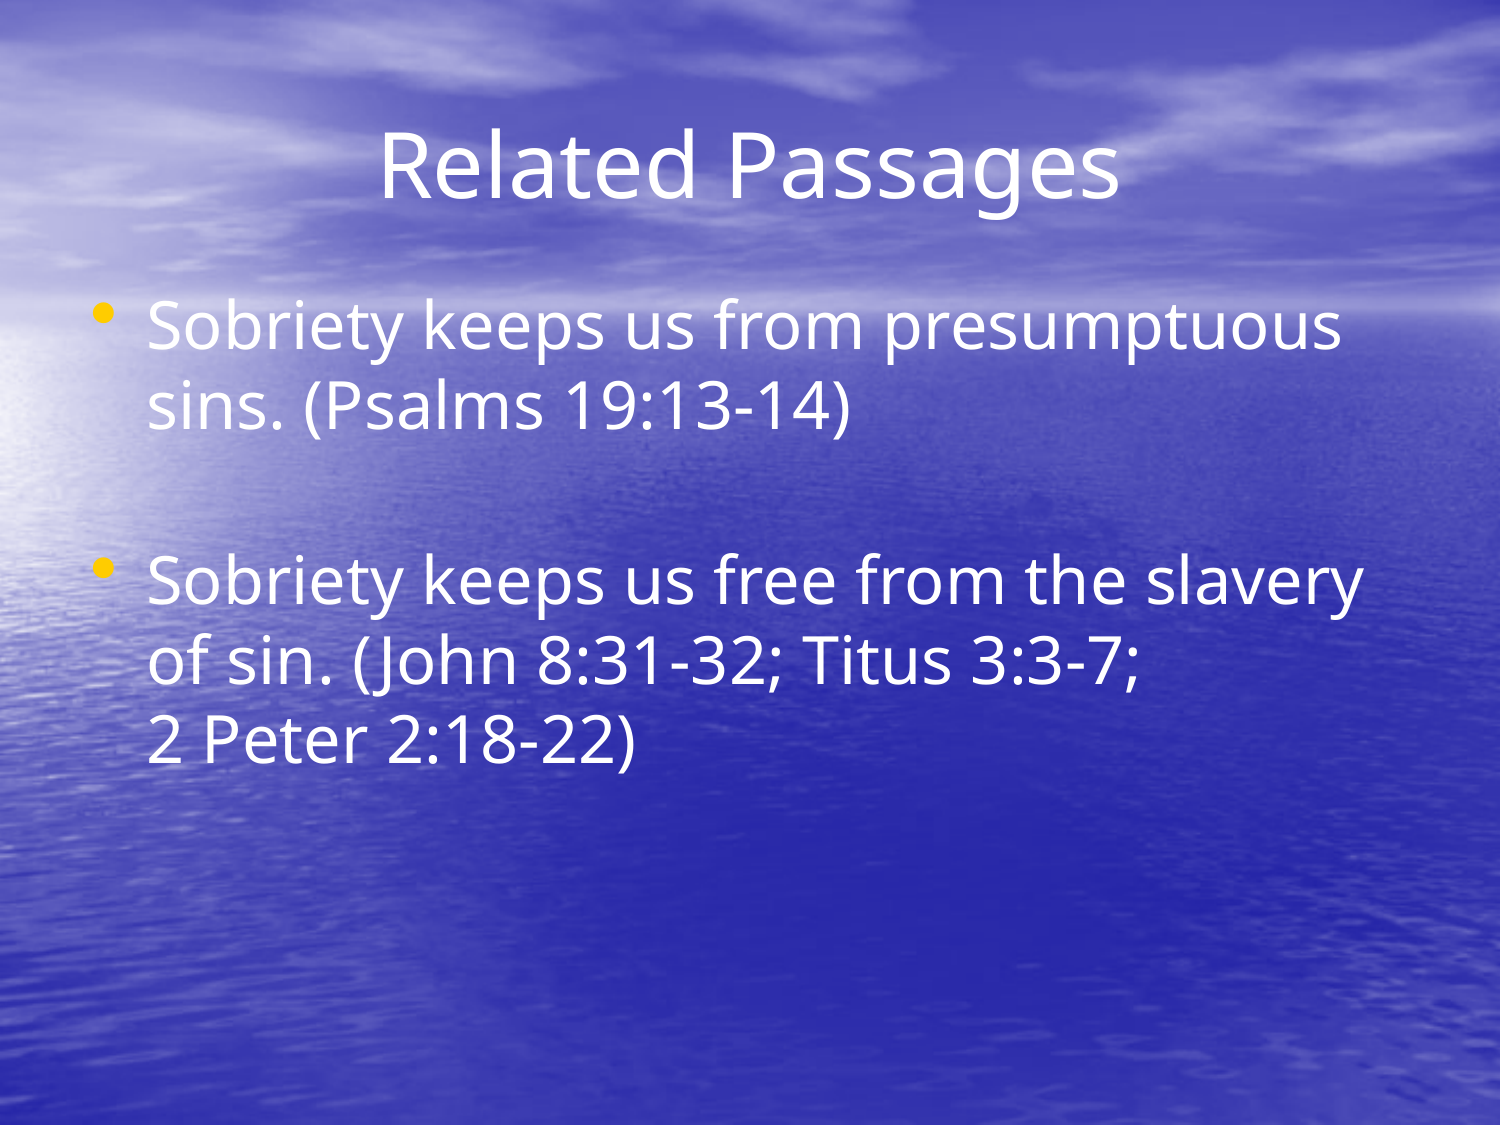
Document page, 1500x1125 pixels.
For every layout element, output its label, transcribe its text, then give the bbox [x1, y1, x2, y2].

list Sobriety keeps us from presumptuous sins. (Psalms 19:13-14) Sobriety keeps us free from the slavery of sin. (John 8:31-32; Titus 3:3-7; 2 Peter 2:18-22) [75, 275, 1425, 928]
title Related Passages [75, 60, 1425, 263]
